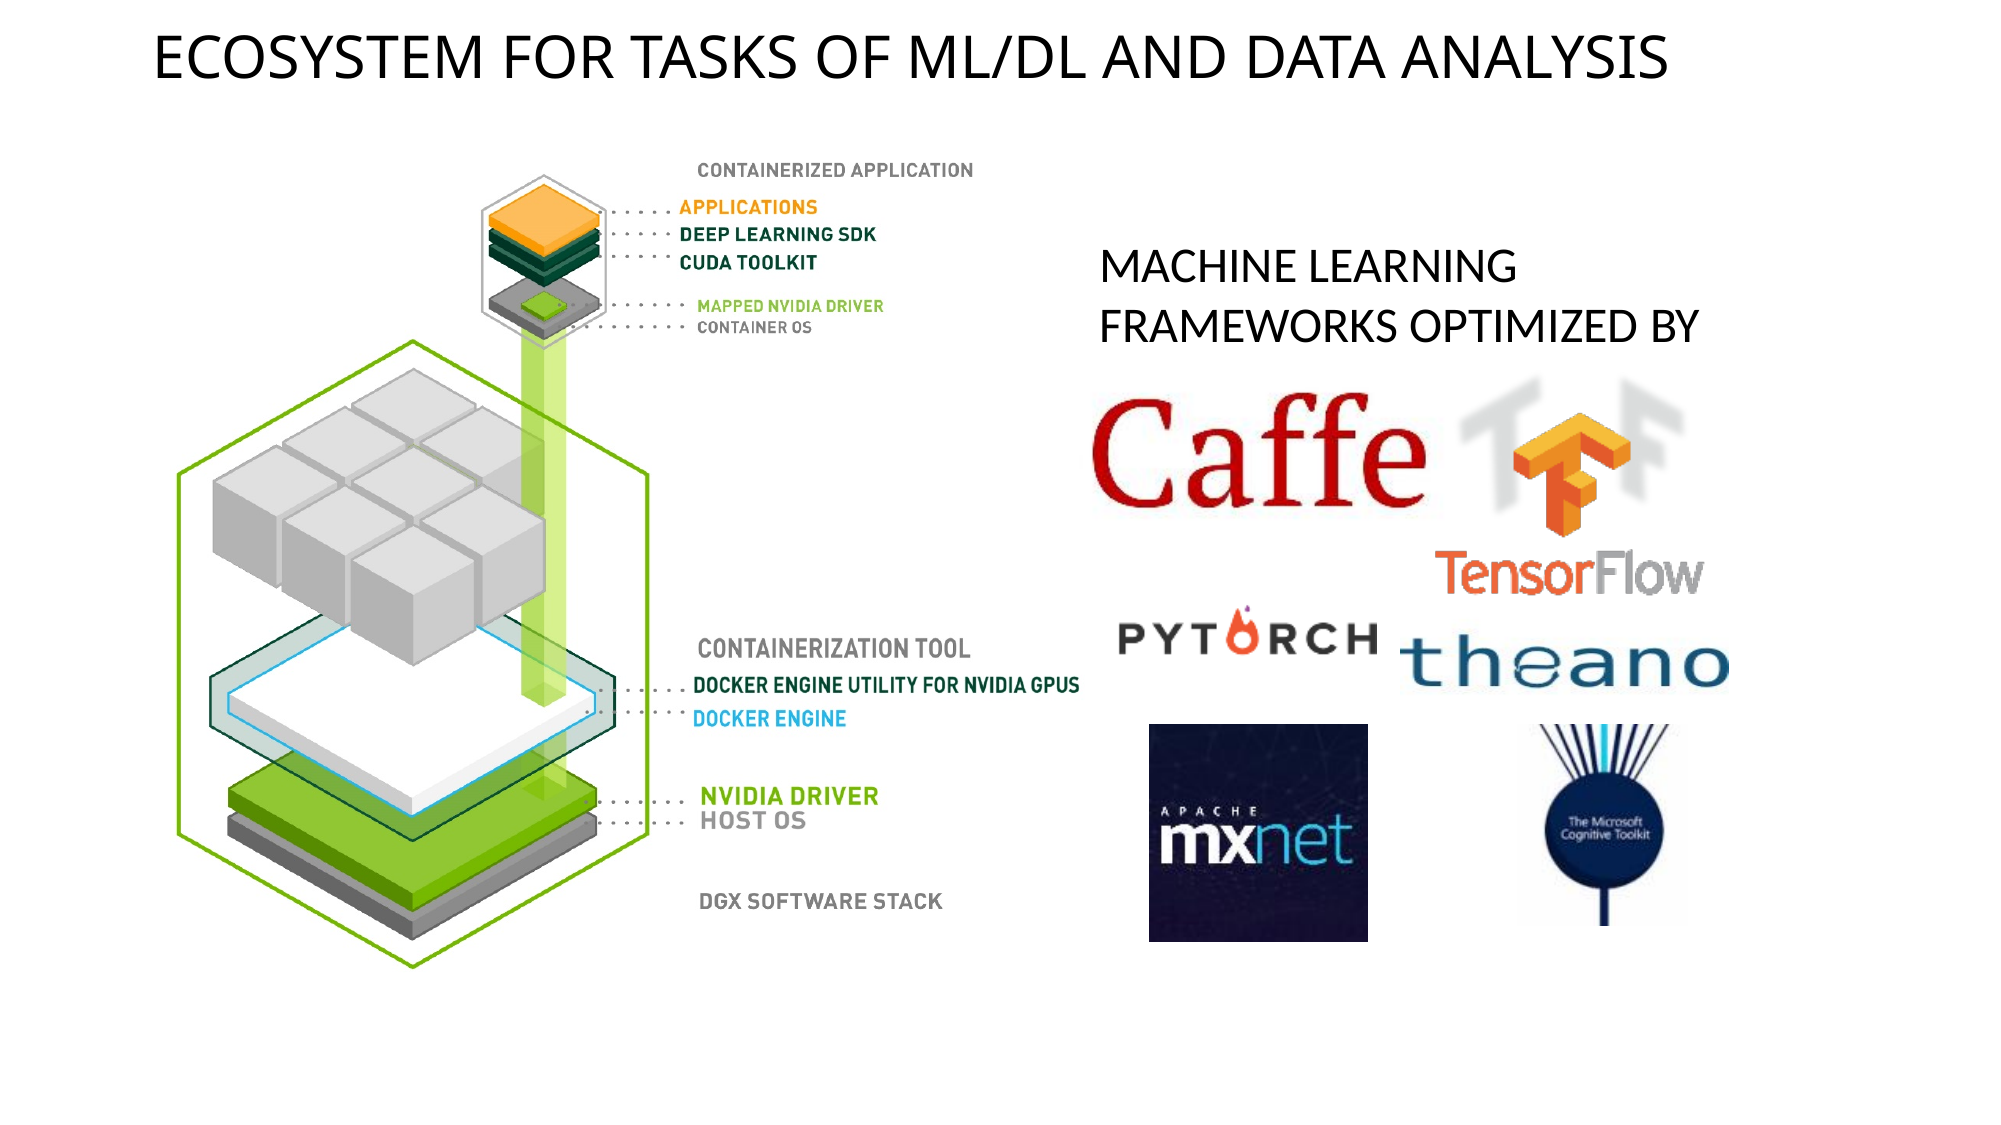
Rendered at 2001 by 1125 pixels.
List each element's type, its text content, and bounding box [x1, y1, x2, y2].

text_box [1068, 368, 1729, 942]
text_box Ecosystem for tasks of ML/DL and data analysis [137, 0, 1863, 119]
text_box Machine Learning frameworks optimized by NVIDIA [1085, 225, 1741, 420]
picture [120, 118, 1085, 975]
